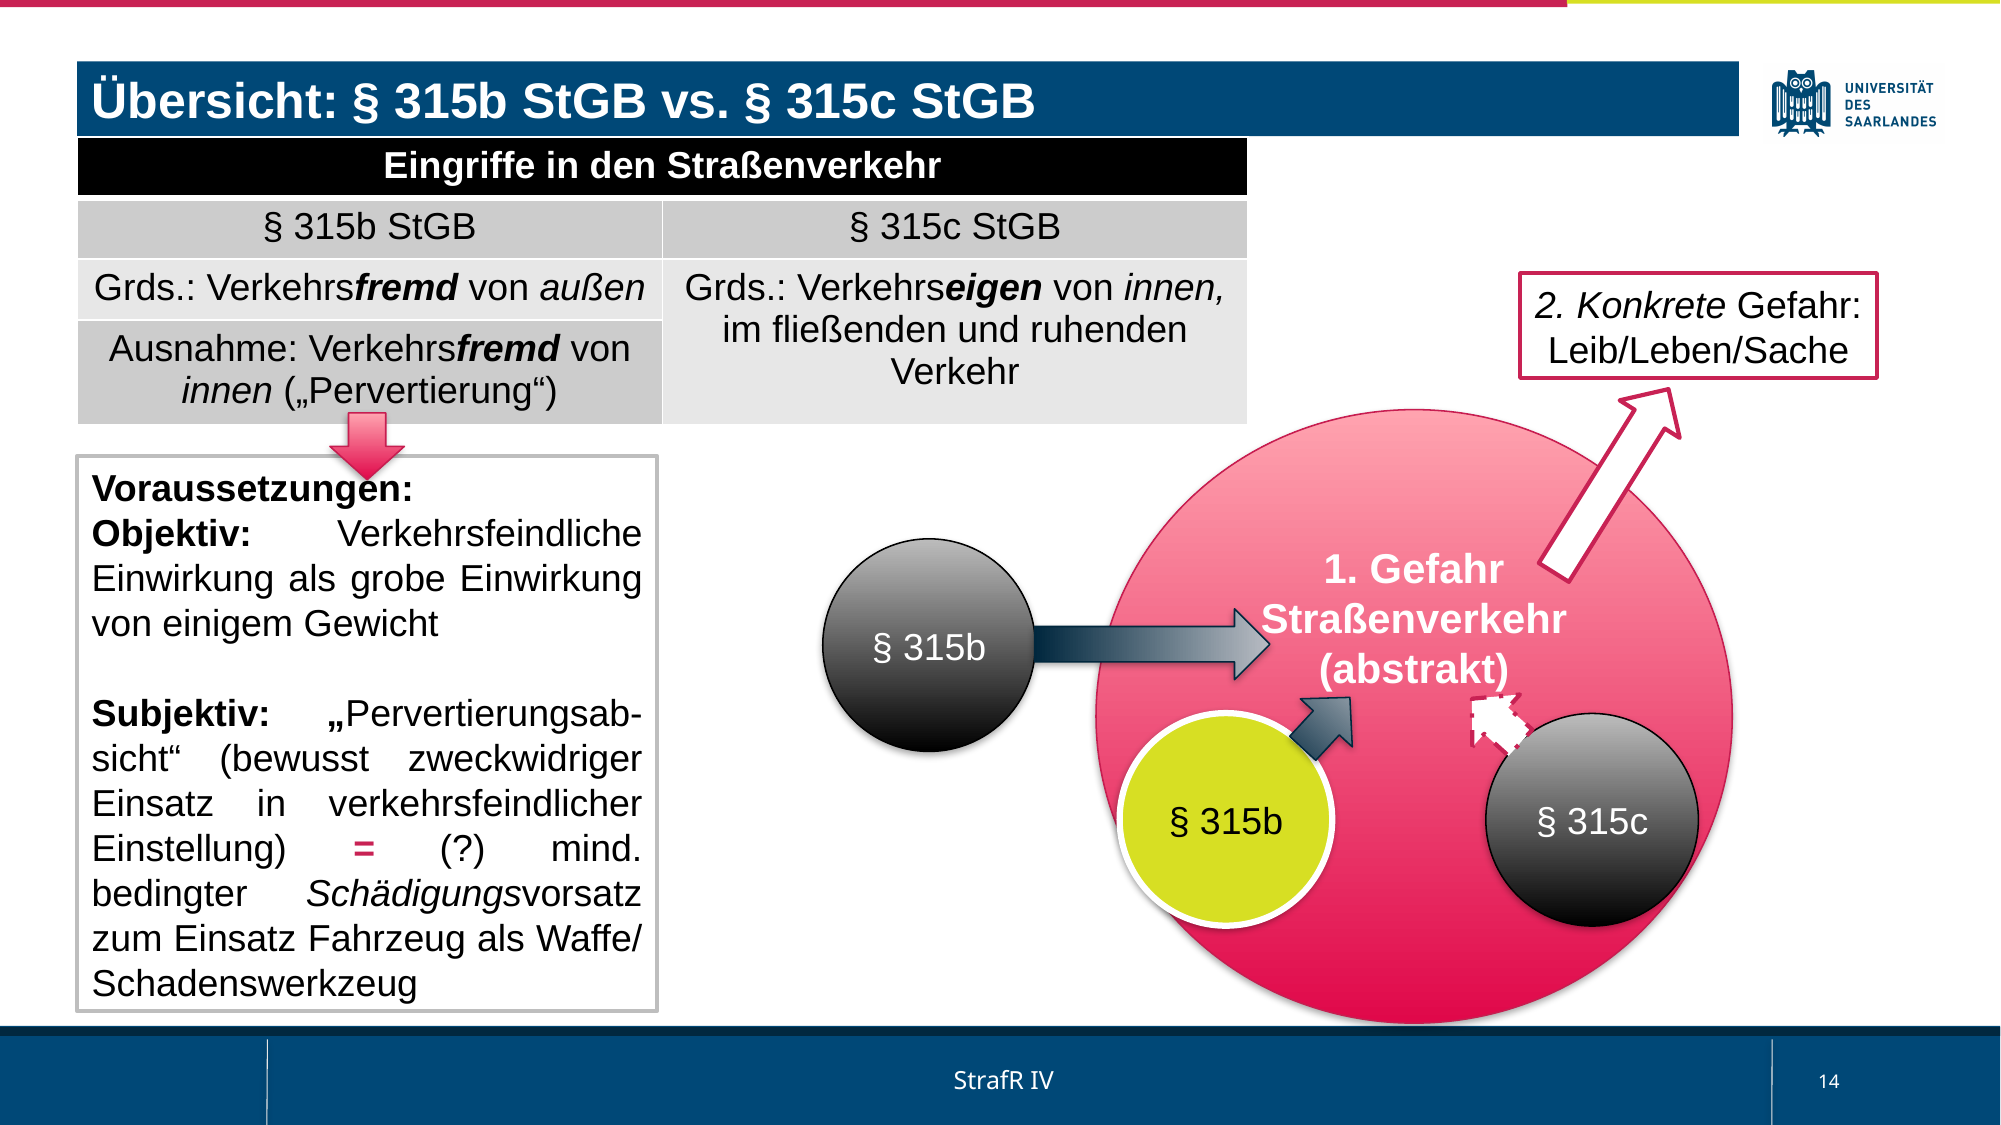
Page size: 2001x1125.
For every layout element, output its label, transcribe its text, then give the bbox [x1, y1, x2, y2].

table_cell § 315c StGB [663, 201, 1247, 258]
text_box 2. Konkrete Gefahr: Leib/Leben/Sache [1518, 271, 1879, 380]
text_box [1469, 692, 1535, 756]
table_cell Ausnahme: Verkehrsfremd von innen („Pervertierung“) [78, 321, 662, 424]
table_cell § 315b StGB [78, 201, 662, 258]
text_box 1. Gefahr Straßenverkehr (abstrakt) [1095, 408, 1734, 1024]
text_box StrafR IV [266, 1057, 1741, 1118]
table_cell Grds.: Verkehrsfremd von außen [78, 260, 662, 319]
text_box § 315b [1116, 709, 1336, 929]
table_cell Grds.: Verkehrseigen von innen, im fließenden und ruhenden Verkehr [663, 260, 1247, 424]
text_box § 315b [821, 538, 1035, 753]
text_box [1536, 387, 1682, 584]
text_box Übersicht: § 315b StGB vs. § 315c StGB [77, 61, 1739, 137]
table_header Eingriffe in den Straßenverkehr [78, 138, 1247, 195]
picture [1763, 63, 1945, 144]
text_box [1289, 696, 1354, 761]
slide_number 14 [1803, 1052, 2000, 1113]
text_box [329, 412, 406, 481]
text_box Voraussetzungen: Objektiv: Verkehrsfeindliche Einwirkung als grobe Einwirkung von einigem Gewicht Subjektiv: „Pervertierungsab-sicht“ (bewusst zweckwidriger Einsatz in verkehrsfeindlicher Einstellung) = (?) mind. bedingter Schädigungsvorsatz zum Einsatz Fahrzeug als Waffe/ Schadenswerkzeug [75, 454, 659, 1013]
text_box [1033, 608, 1271, 681]
text_box § 315c [1485, 712, 1700, 927]
